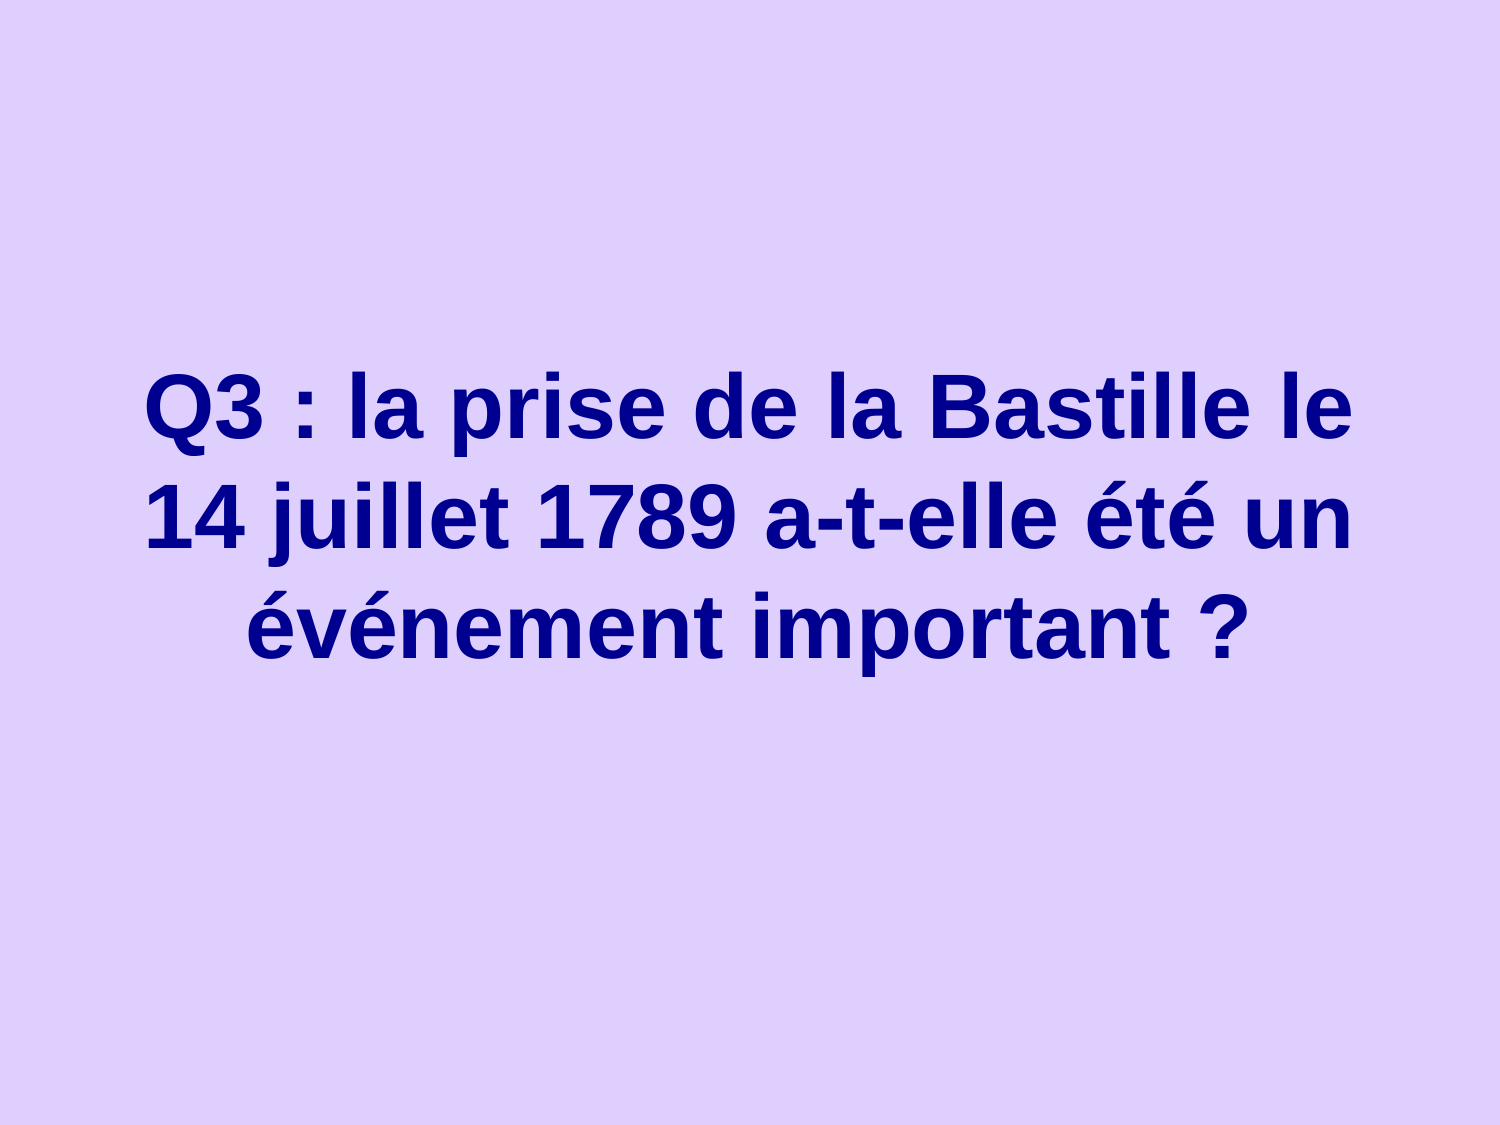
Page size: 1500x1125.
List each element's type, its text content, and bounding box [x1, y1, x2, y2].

title Q3 : la prise de la Bastille le 14 juillet 1789 a-t-elle été un événement important ? [112, 349, 1388, 674]
